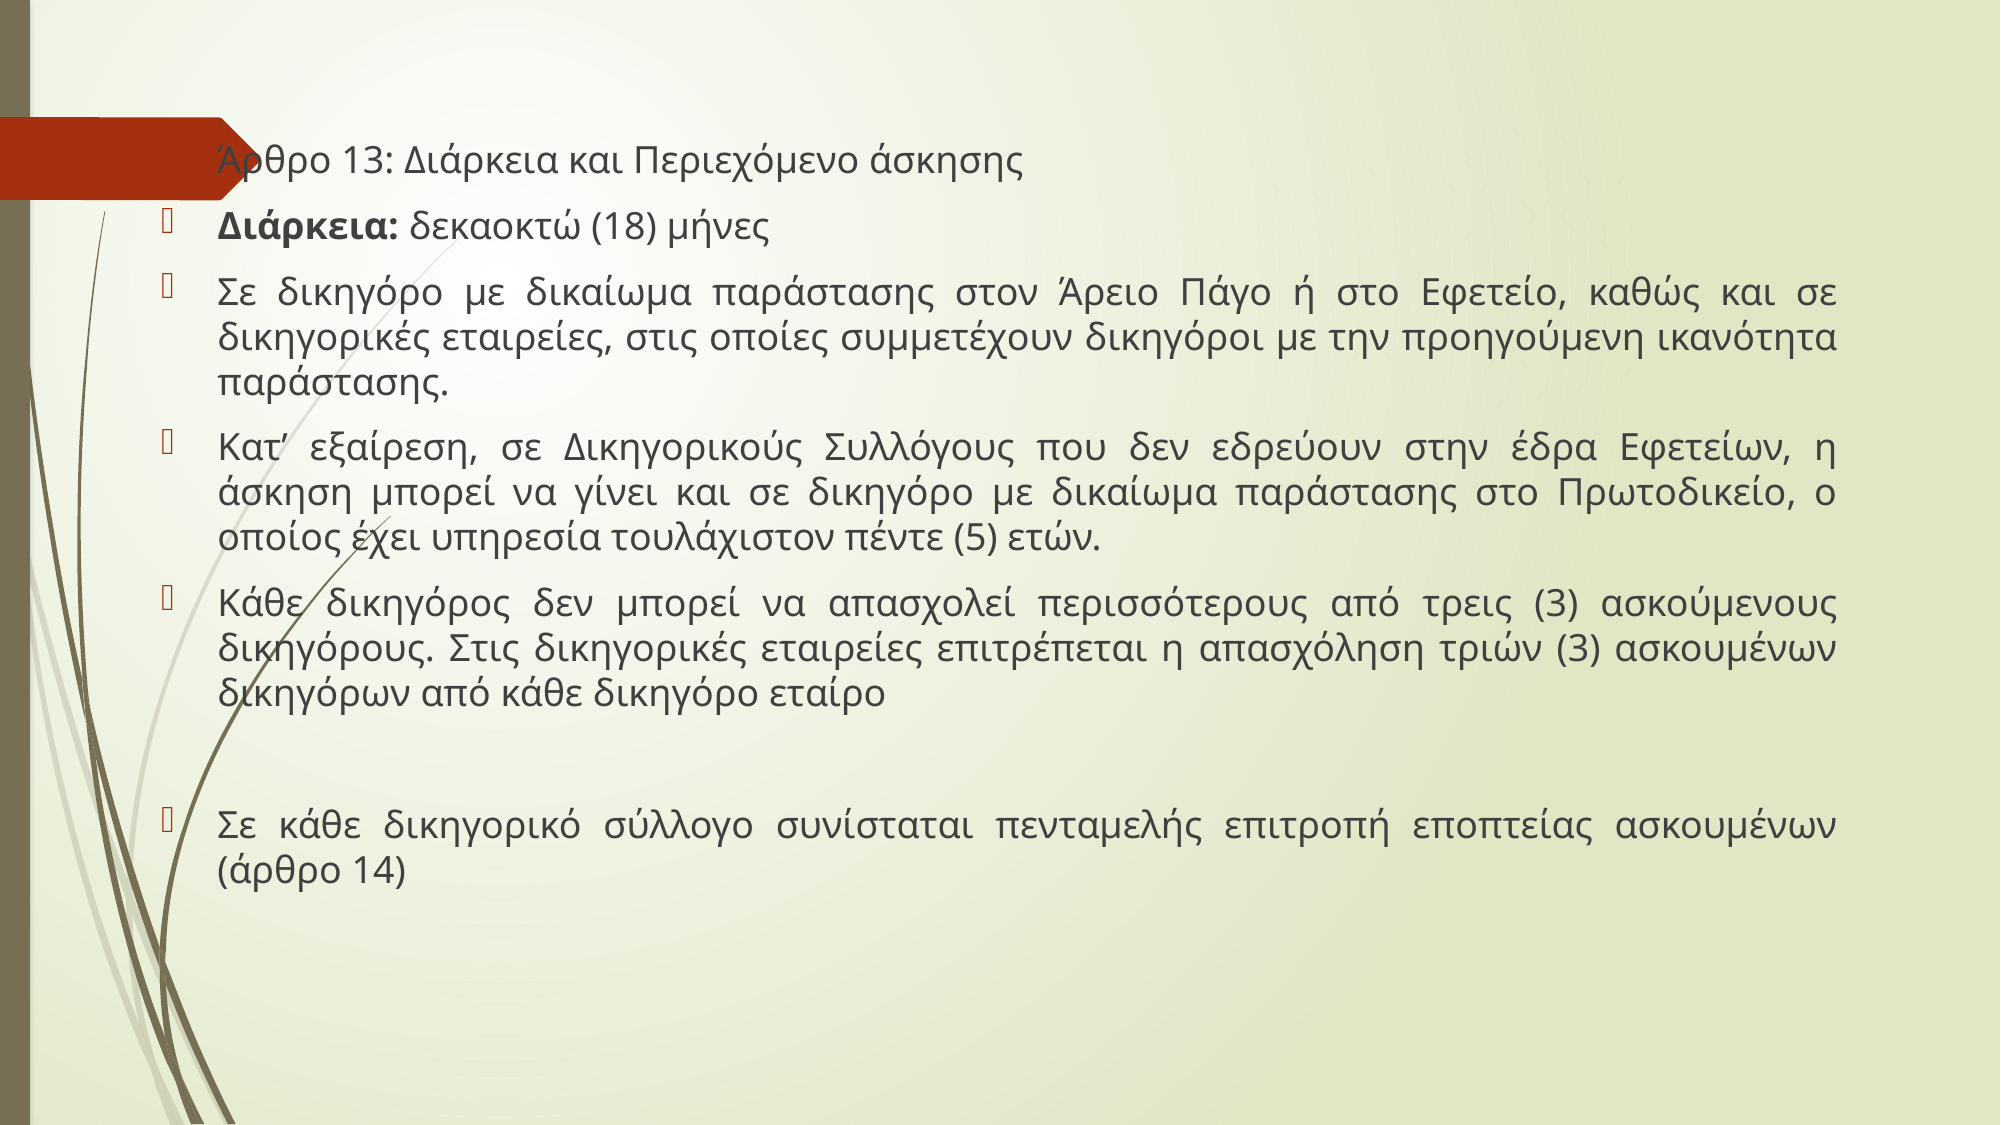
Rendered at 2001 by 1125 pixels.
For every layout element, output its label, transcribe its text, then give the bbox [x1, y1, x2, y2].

list Άρθρο 13: Διάρκεια και Περιεχόμενο άσκησης Διάρκεια: δεκαοκτώ (18) μήνες Σε δικηγόρο με δικαίωμα παράστασης στον Άρειο Πάγο ή στο Εφετείο, καθώς και σε δικηγορικές εταιρείες, στις οποίες συμμετέχουν δικηγόροι με την προηγούμενη ικανότητα παράστασης. Κατ’ εξαίρεση, σε Δικηγορικούς Συλλόγους που δεν εδρεύουν στην έδρα Εφετείων, η άσκηση μπορεί να γίνει και σε δικηγόρο με δικαίωμα παράστασης στο Πρωτοδικείο, ο οποίος έχει υπηρεσία τουλάχιστον πέντε (5) ετών. Κάθε δικηγόρος δεν μπορεί να απασχολεί περισσότερους από τρεις (3) ασκούμενους δικηγόρους. Στις δικηγορικές εταιρείες επιτρέπεται η απασχόληση τριών (3) ασκουμένων δικηγόρων από κάθε δικηγόρο εταίρο Σε κάθε δικηγορικό σύλλογο συνίσταται πενταμελής επιτροπή εποπτείας ασκουμένων (άρθρο 14) [146, 128, 1854, 1029]
